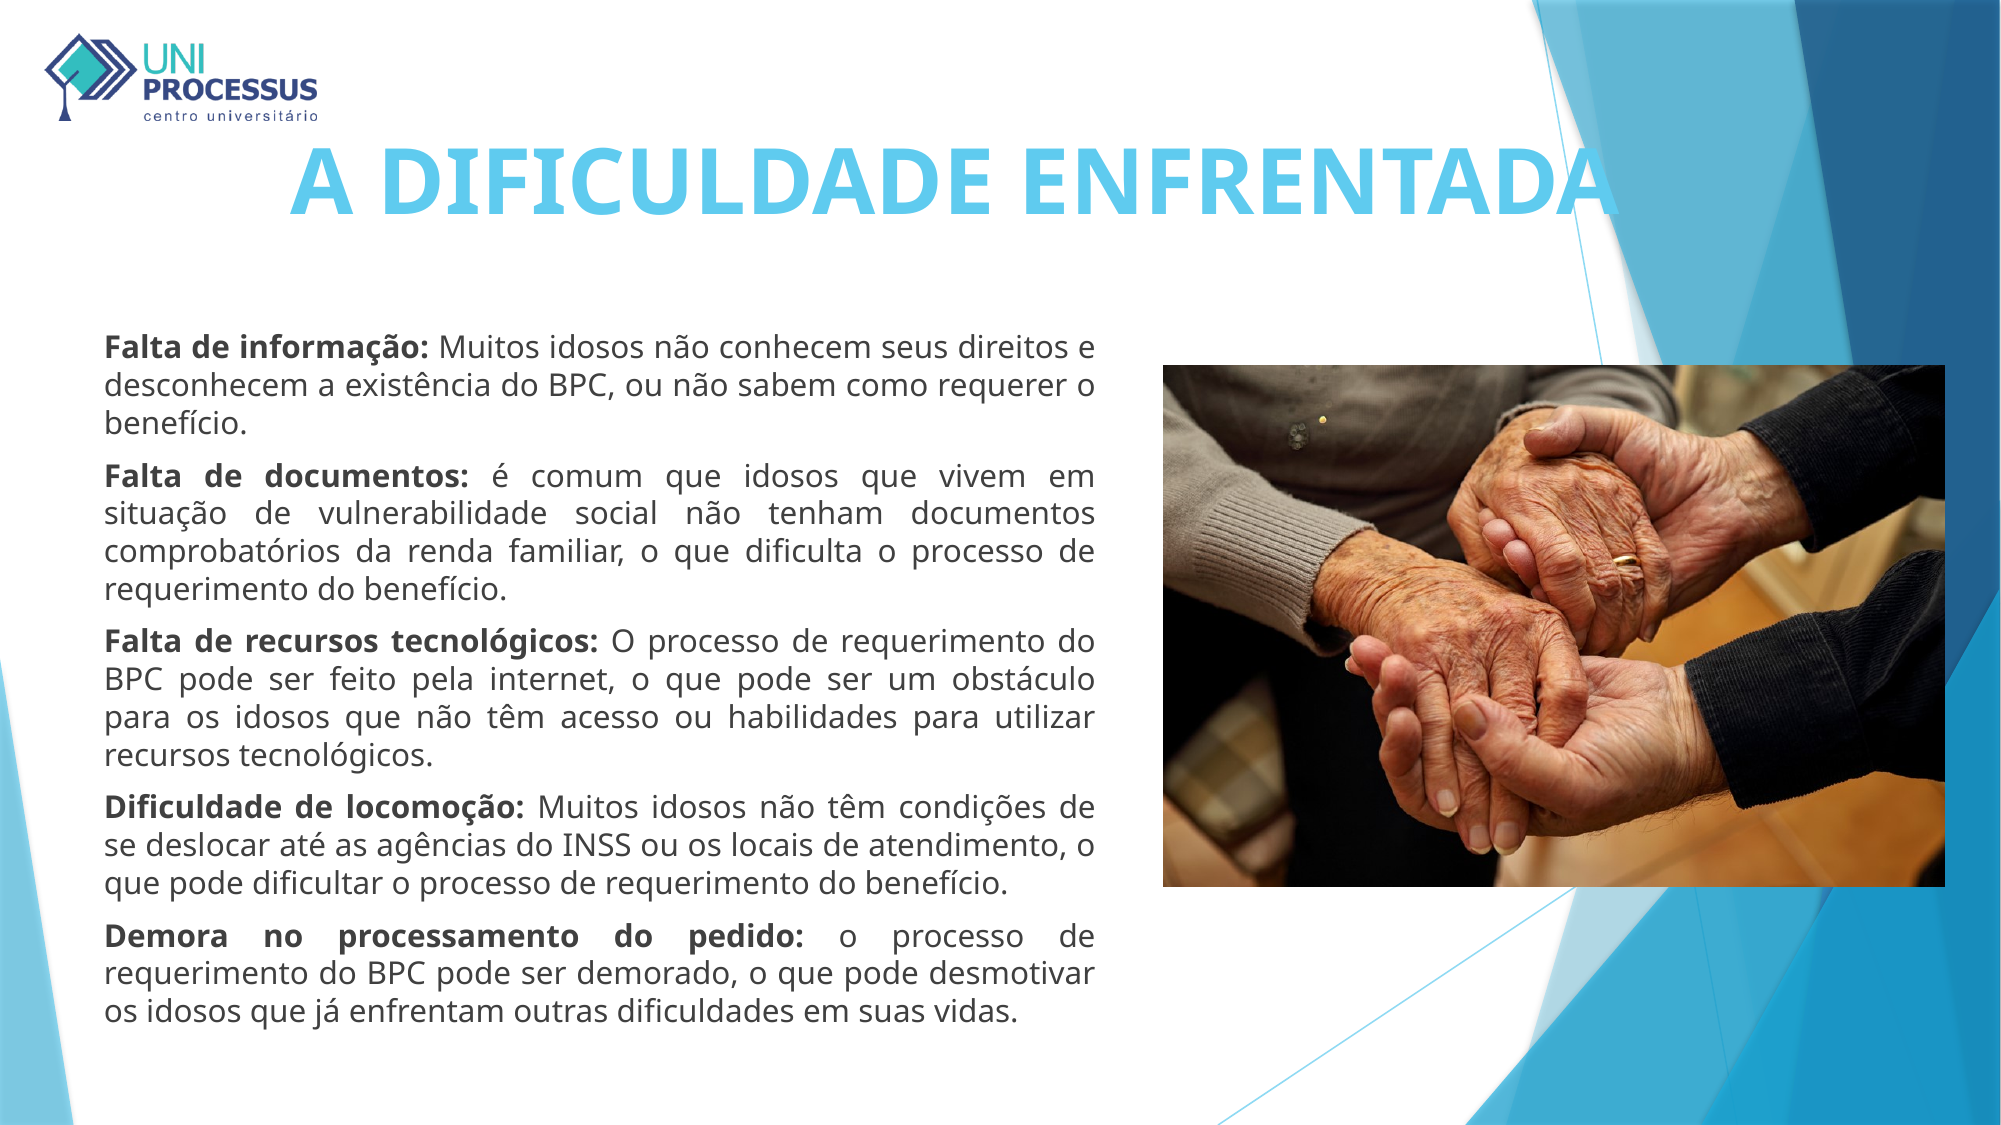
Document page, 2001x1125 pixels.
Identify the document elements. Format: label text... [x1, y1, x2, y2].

picture [1163, 364, 1946, 887]
text_box A DIFICULDADE ENFRENTADA [275, 115, 1686, 332]
list Falta de informação: Muitos idosos não conhecem seus direitos e desconhecem a existência do BPC, ou não sabem como requerer o benefício. Falta de documentos: é comum que idosos que vivem em situação de vulnerabilidade social não tenham documentos comprobatórios da renda familiar, o que dificulta o processo de requerimento do benefício. Falta de recursos tecnológicos: O processo de requerimento do BPC pode ser feito pela internet, o que pode ser um obstáculo para os idosos que não têm acesso ou habilidades para utilizar recursos tecnológicos. Dificuldade de locomoção: Muitos idosos não têm condições de se deslocar até as agências do INSS ou os locais de atendimento, o que pode dificultar o processo de requerimento do benefício. Demora no processamento do pedido: o processo de requerimento do BPC pode ser demorado, o que pode desmotivar os idosos que já enfrentam outras dificuldades em suas vidas. [88, 319, 1111, 1076]
picture [43, 33, 318, 122]
